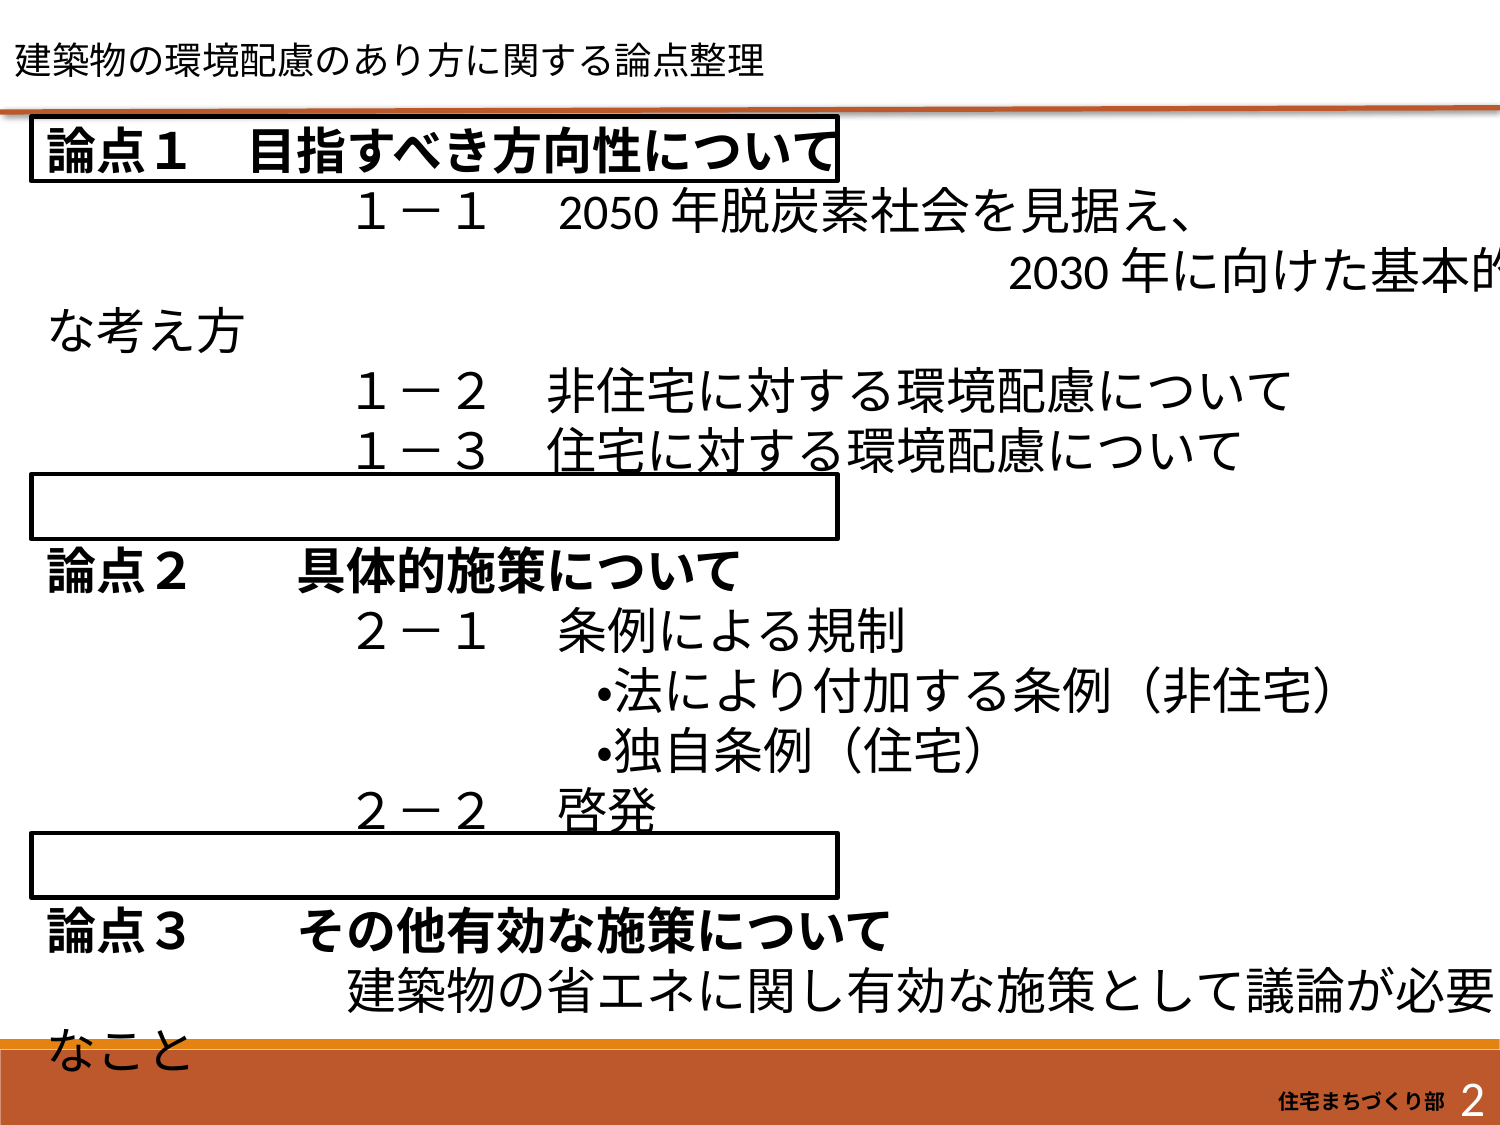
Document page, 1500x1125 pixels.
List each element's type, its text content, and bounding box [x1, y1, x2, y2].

text_box [30, 473, 839, 540]
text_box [0, 107, 1500, 113]
text_box [30, 832, 839, 899]
text_box 論点１ 目指すべき方向性について １－１ 2050年脱炭素社会を見据え、 2030年に向けた基本的な考え方 １－２ 非住宅に対する環境配慮について １－３ 住宅に対する環境配慮について 論点２ 具体的施策について ２－１ 条例による規制 ・法により付加する条例（非住宅） ・独自条例（住宅） ２－２ 啓発 論点３ その他有効な施策について 建築物の省エネに関し有効な施策として議論が必要なこと [31, 121, 1500, 1125]
text_box 建築物の環境配慮のあり方に関する論点整理 [0, 29, 1500, 90]
text_box [30, 121, 839, 182]
